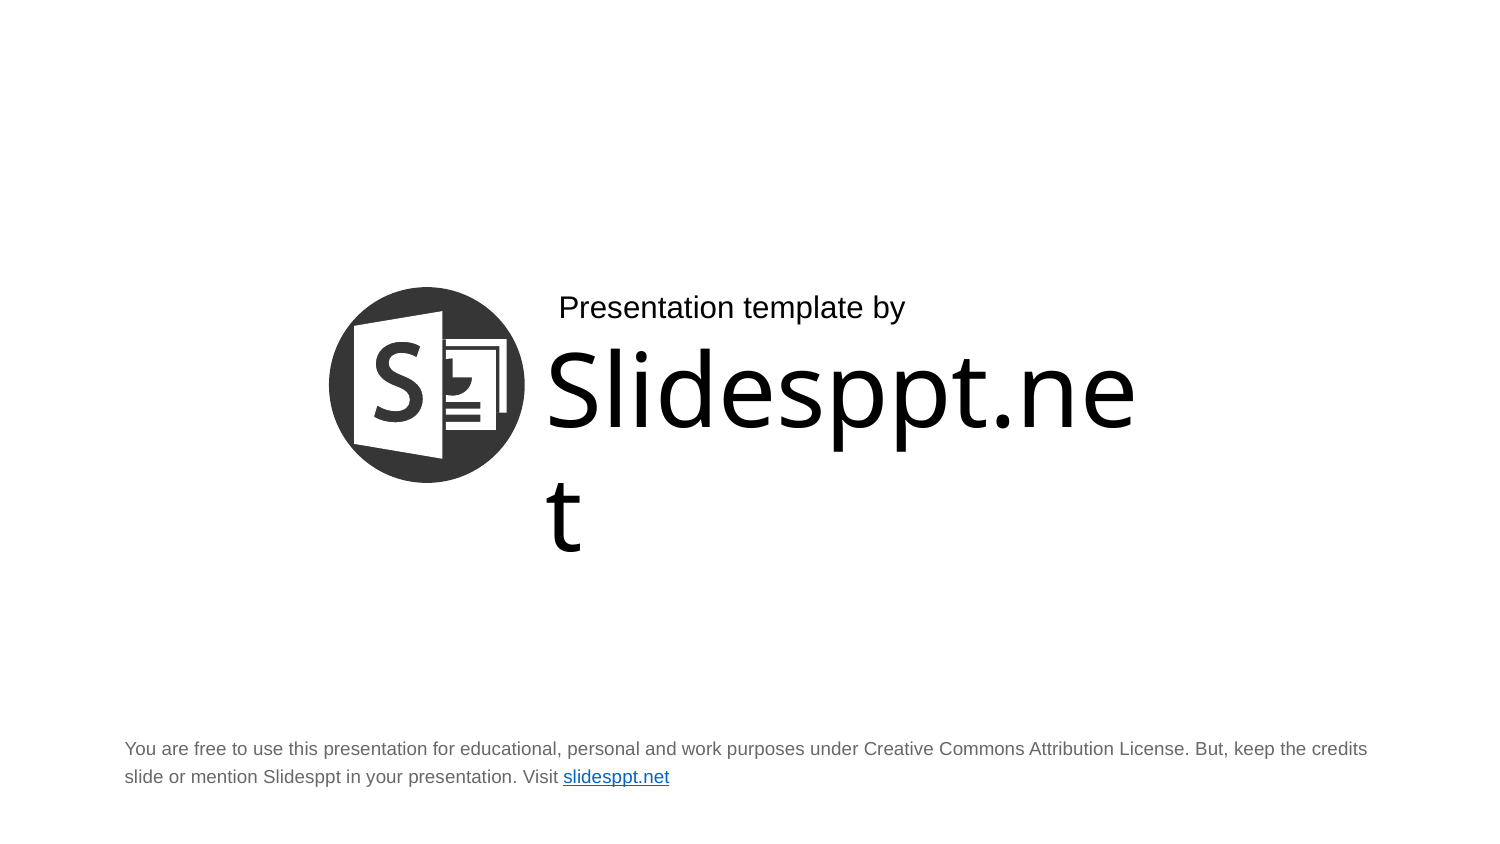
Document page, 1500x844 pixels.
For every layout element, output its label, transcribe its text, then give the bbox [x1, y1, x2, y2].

text_box Slidesppt.net [530, 316, 1171, 580]
text_box You are free to use this presentation for educational, personal and work purposes under Creative Commons Attribution License. But, keep the credits slide or mention Slidesppt in your presentation. Visit slidesppt.net [109, 722, 1400, 818]
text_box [328, 287, 525, 483]
text_box Presentation template by [543, 279, 931, 316]
